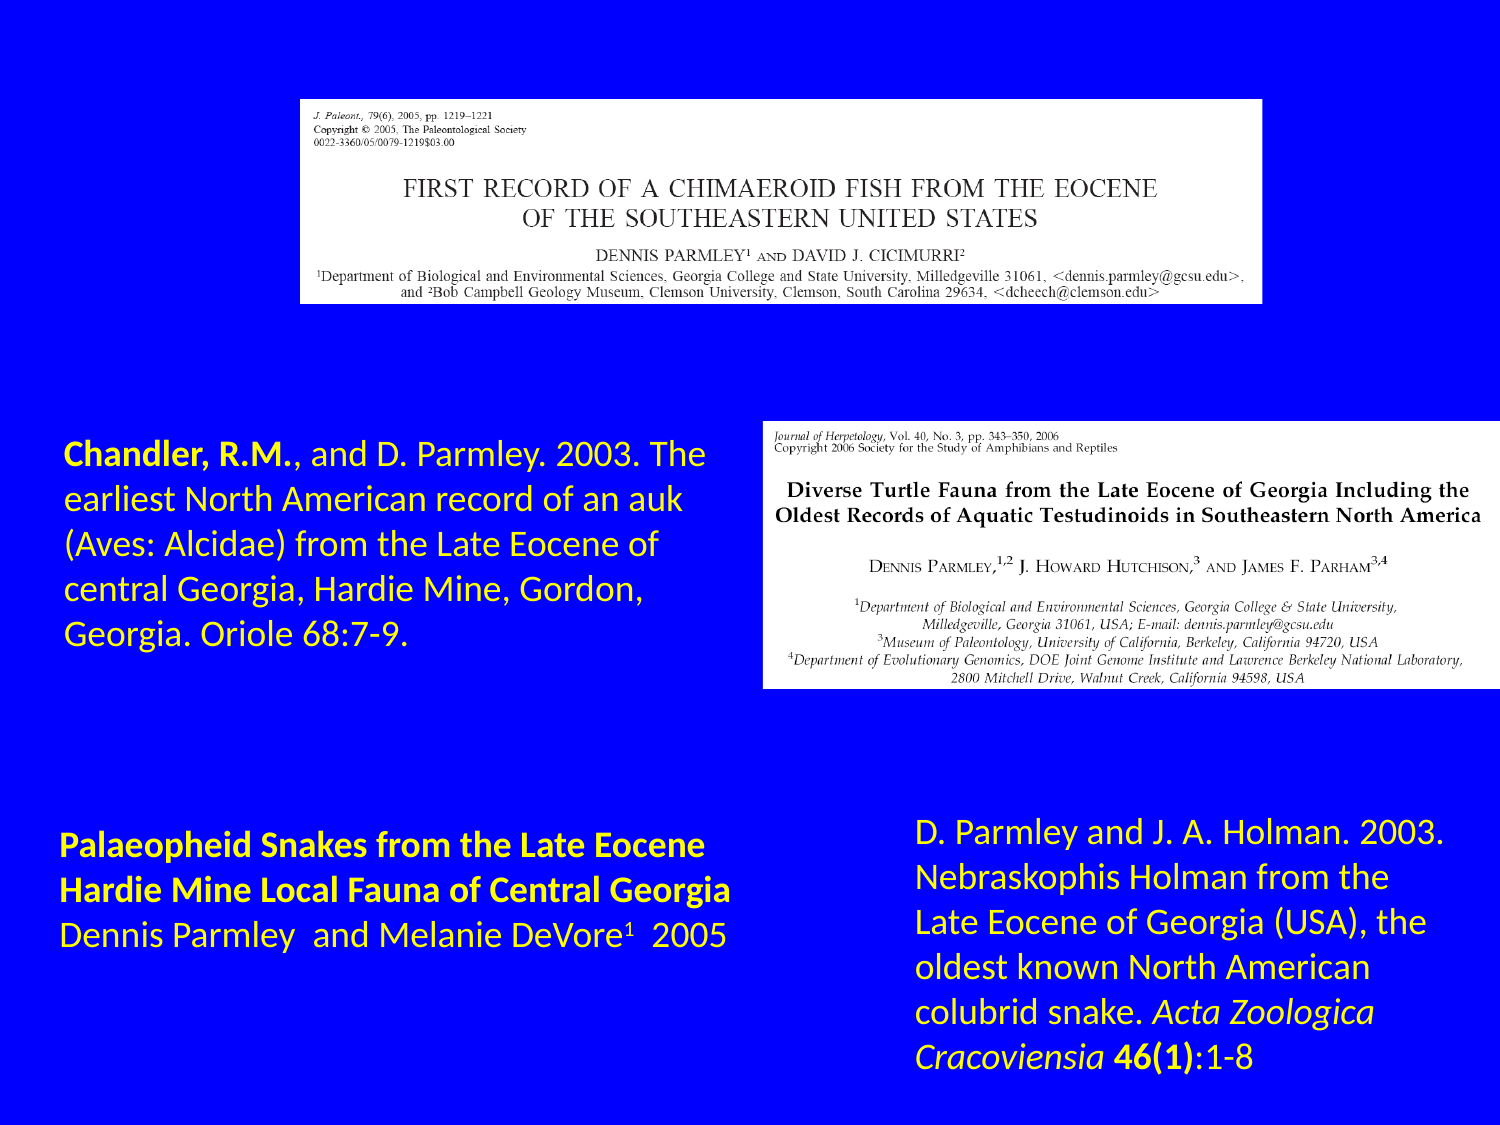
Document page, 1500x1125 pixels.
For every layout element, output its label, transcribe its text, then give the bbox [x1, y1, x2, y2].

picture [762, 421, 1500, 690]
text_box Chandler, R.M., and D. Parmley. 2003. The earliest North American record of an auk (Aves: Alcidae) from the Late Eocene of central Georgia, Hardie Mine, Gordon, Georgia. Oriole 68:7-9. [48, 421, 750, 661]
picture [299, 99, 1263, 304]
text_box Palaeopheid Snakes from the Late Eocene Hardie Mine Local Fauna of Central Georgia Dennis Parmley1,and Melanie DeVore1 2005 [44, 812, 795, 963]
text_box D. Parmley and J. A. Holman. 2003. Nebraskophis Holman from the Late Eocene of Georgia (USA), the oldest known North American colubrid snake. Acta Zoologica Cracoviensia 46(1):1-8 [900, 799, 1463, 1085]
